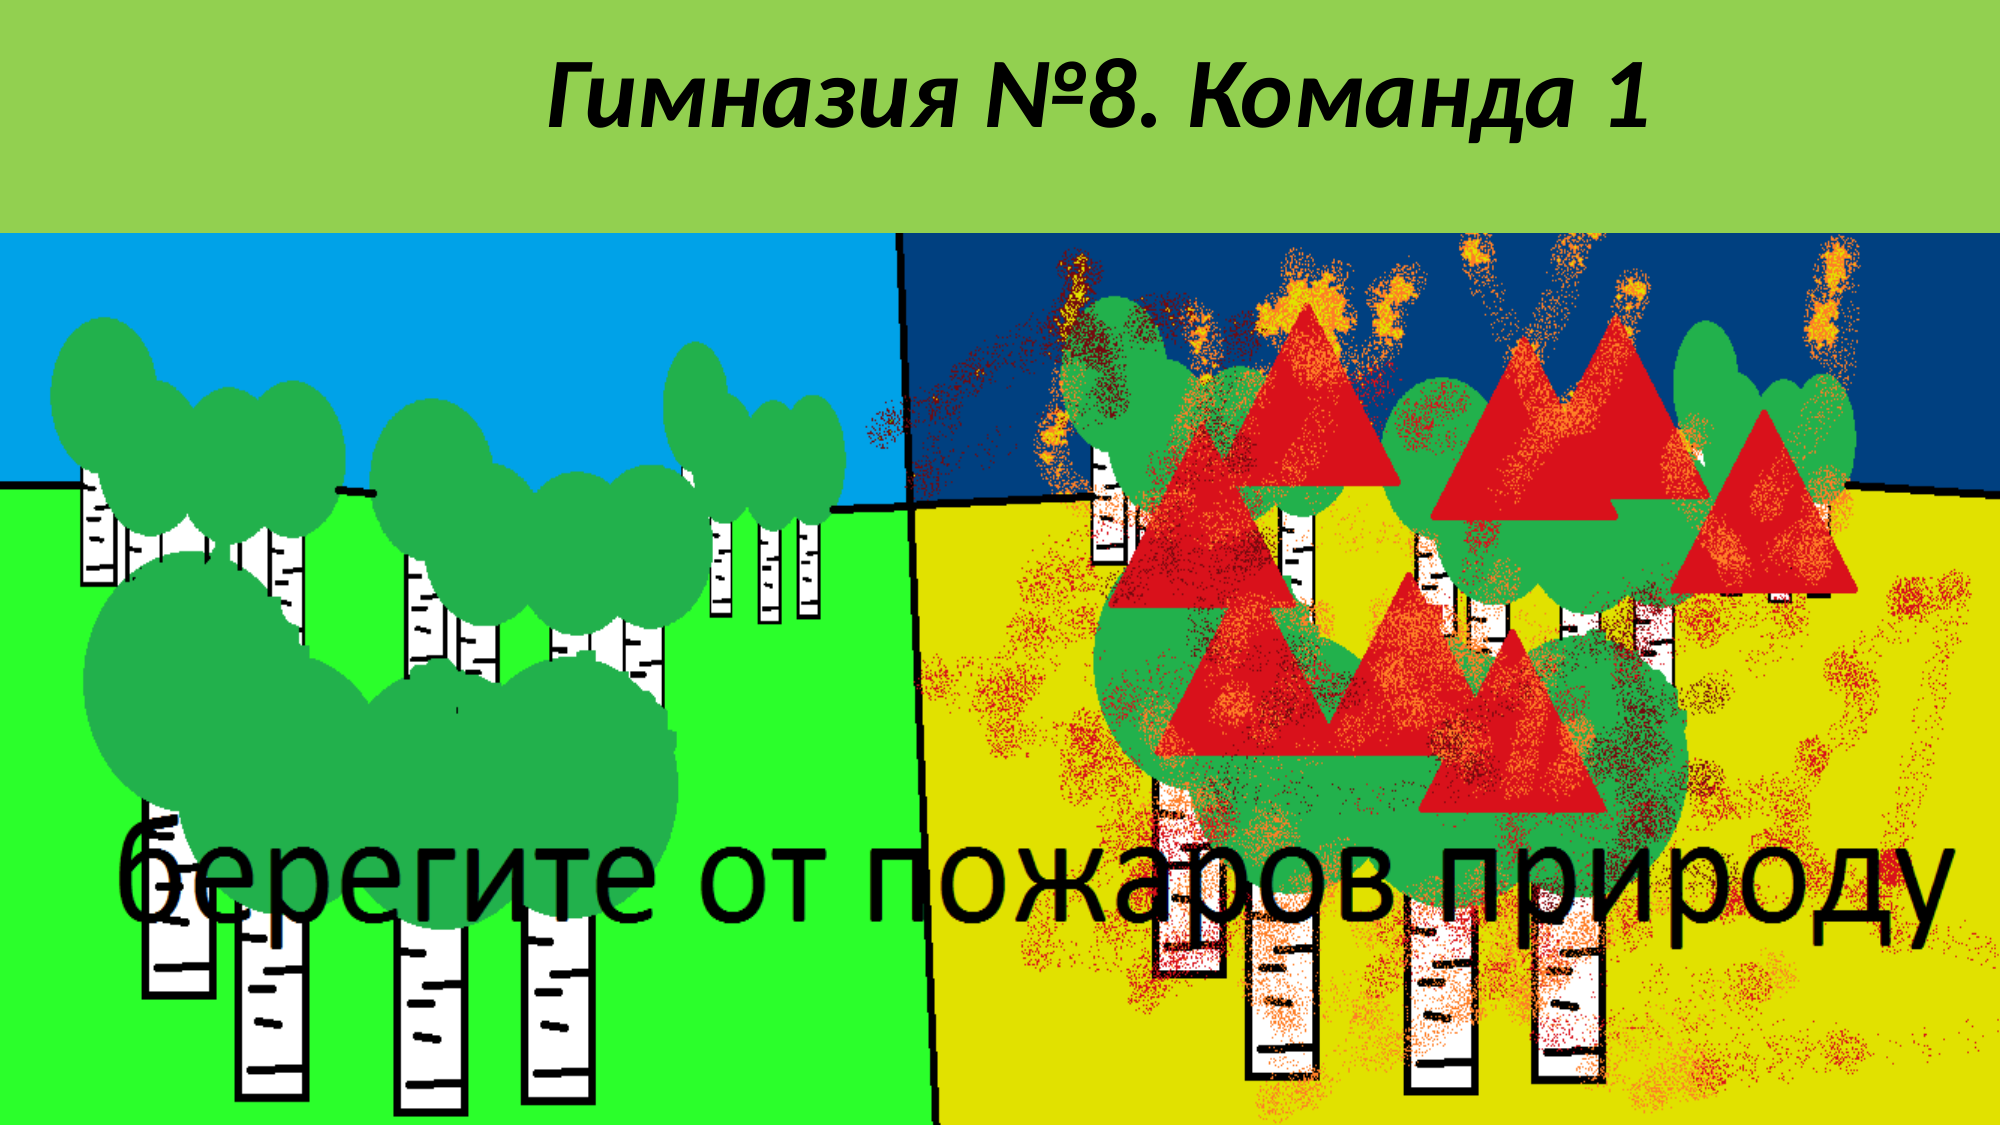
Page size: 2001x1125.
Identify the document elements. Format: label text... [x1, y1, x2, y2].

picture [0, 233, 2000, 1125]
text_box Гимназия №8. Команда 1 [530, 20, 1754, 155]
